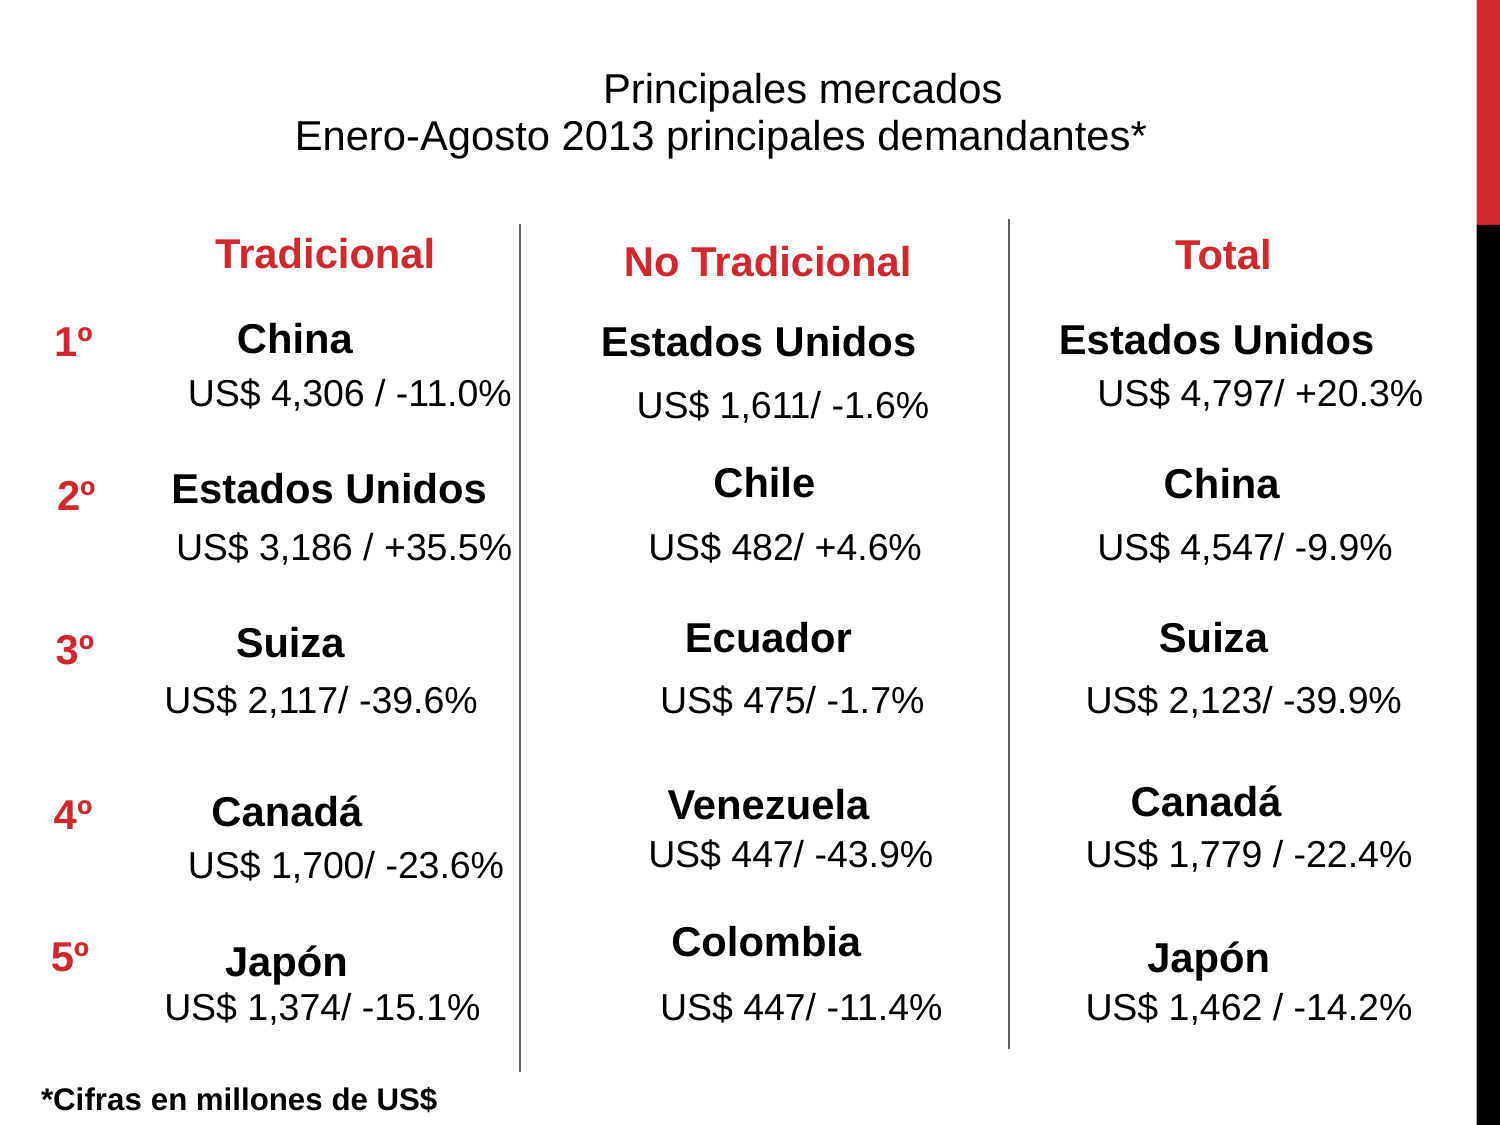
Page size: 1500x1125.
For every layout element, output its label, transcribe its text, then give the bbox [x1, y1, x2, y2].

text_box Japón [1132, 923, 1294, 988]
text_box Chile [526, 448, 1003, 514]
text_box US$ 447/ -43.9% [633, 835, 949, 882]
text_box Estados Unidos [1044, 305, 1432, 371]
text_box China [1095, 449, 1349, 514]
text_box Ecuador [526, 603, 1003, 668]
text_box US$ 2,123/ -39.9% [1070, 668, 1417, 729]
text_box Principales mercados [106, 54, 1500, 120]
text_box US$ 4,797/ +20.3% [1082, 361, 1439, 422]
text_box Suiza [221, 608, 388, 673]
text_box US$ 2,117/ -39.6% [149, 668, 493, 729]
text_box US$ 1,462 / -14.2% [1070, 975, 1428, 1036]
text_box Venezuela [526, 770, 1003, 835]
text_box US$ 475/ -1.7% [645, 668, 940, 729]
text_box *Cifras en millones de US$ [26, 1071, 454, 1125]
text_box 4º [39, 780, 145, 846]
text_box 3º [40, 615, 147, 680]
text_box Total [1131, 220, 1316, 286]
text_box US$ 4,306 / -11.0% [173, 361, 515, 422]
text_box US$ 1,374/ -15.1% [149, 975, 496, 1036]
text_box Canadá [196, 777, 412, 834]
text_box Estados Unidos [140, 454, 515, 520]
text_box US$ 1,779 / -22.4% [1070, 822, 1428, 882]
text_box US$ 482/ +4.6% [633, 515, 937, 575]
text_box 1º [39, 307, 148, 373]
text_box 5º [36, 922, 142, 987]
text_box No Tradicional [561, 227, 975, 292]
text_box Enero-Agosto 2013 principales demandantes* [42, 101, 1400, 167]
text_box Canadá [1115, 767, 1331, 822]
text_box US$ 1,700/ -23.6% [173, 834, 515, 894]
text_box Tradicional [171, 219, 479, 284]
text_box Colombia [526, 906, 1003, 972]
text_box 2º [42, 461, 161, 527]
text_box US$ 447/ -11.4% [645, 975, 958, 1036]
text_box Estados Unidos [586, 306, 983, 372]
text_box US$ 1,611/ -1.6% [621, 373, 945, 434]
text_box China [222, 304, 464, 361]
text_box Suiza [1144, 603, 1311, 668]
text_box Japón [210, 927, 407, 975]
text_box US$ 3,186 / +35.5% [161, 520, 515, 575]
text_box US$ 4,547/ -9.9% [1082, 515, 1408, 575]
